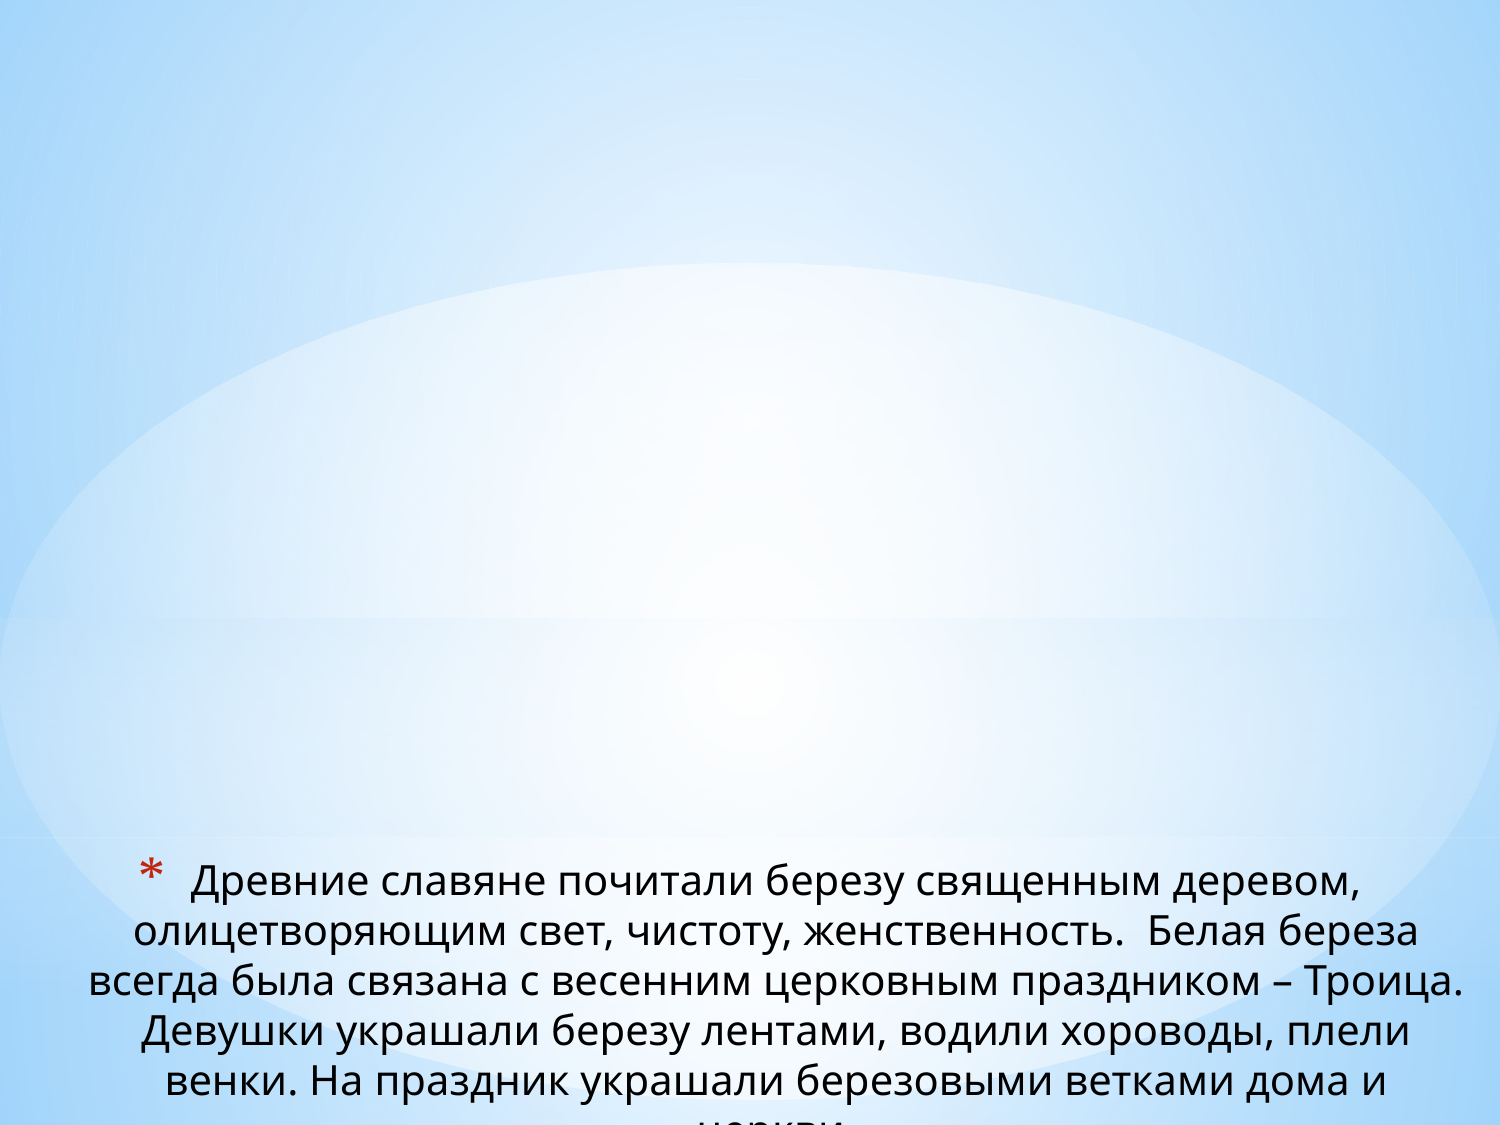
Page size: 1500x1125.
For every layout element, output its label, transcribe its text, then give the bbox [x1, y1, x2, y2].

title Древние славяне почитали березу священным деревом, олицетворяющим свет, чистоту, женственность. Белая береза всегда была связана с весенним церковным праздником – Троица. Девушки украшали березу лентами, водили хороводы, плели венки. На праздник украшали березовыми ветками дома и церкви. [17, 846, 1483, 1106]
